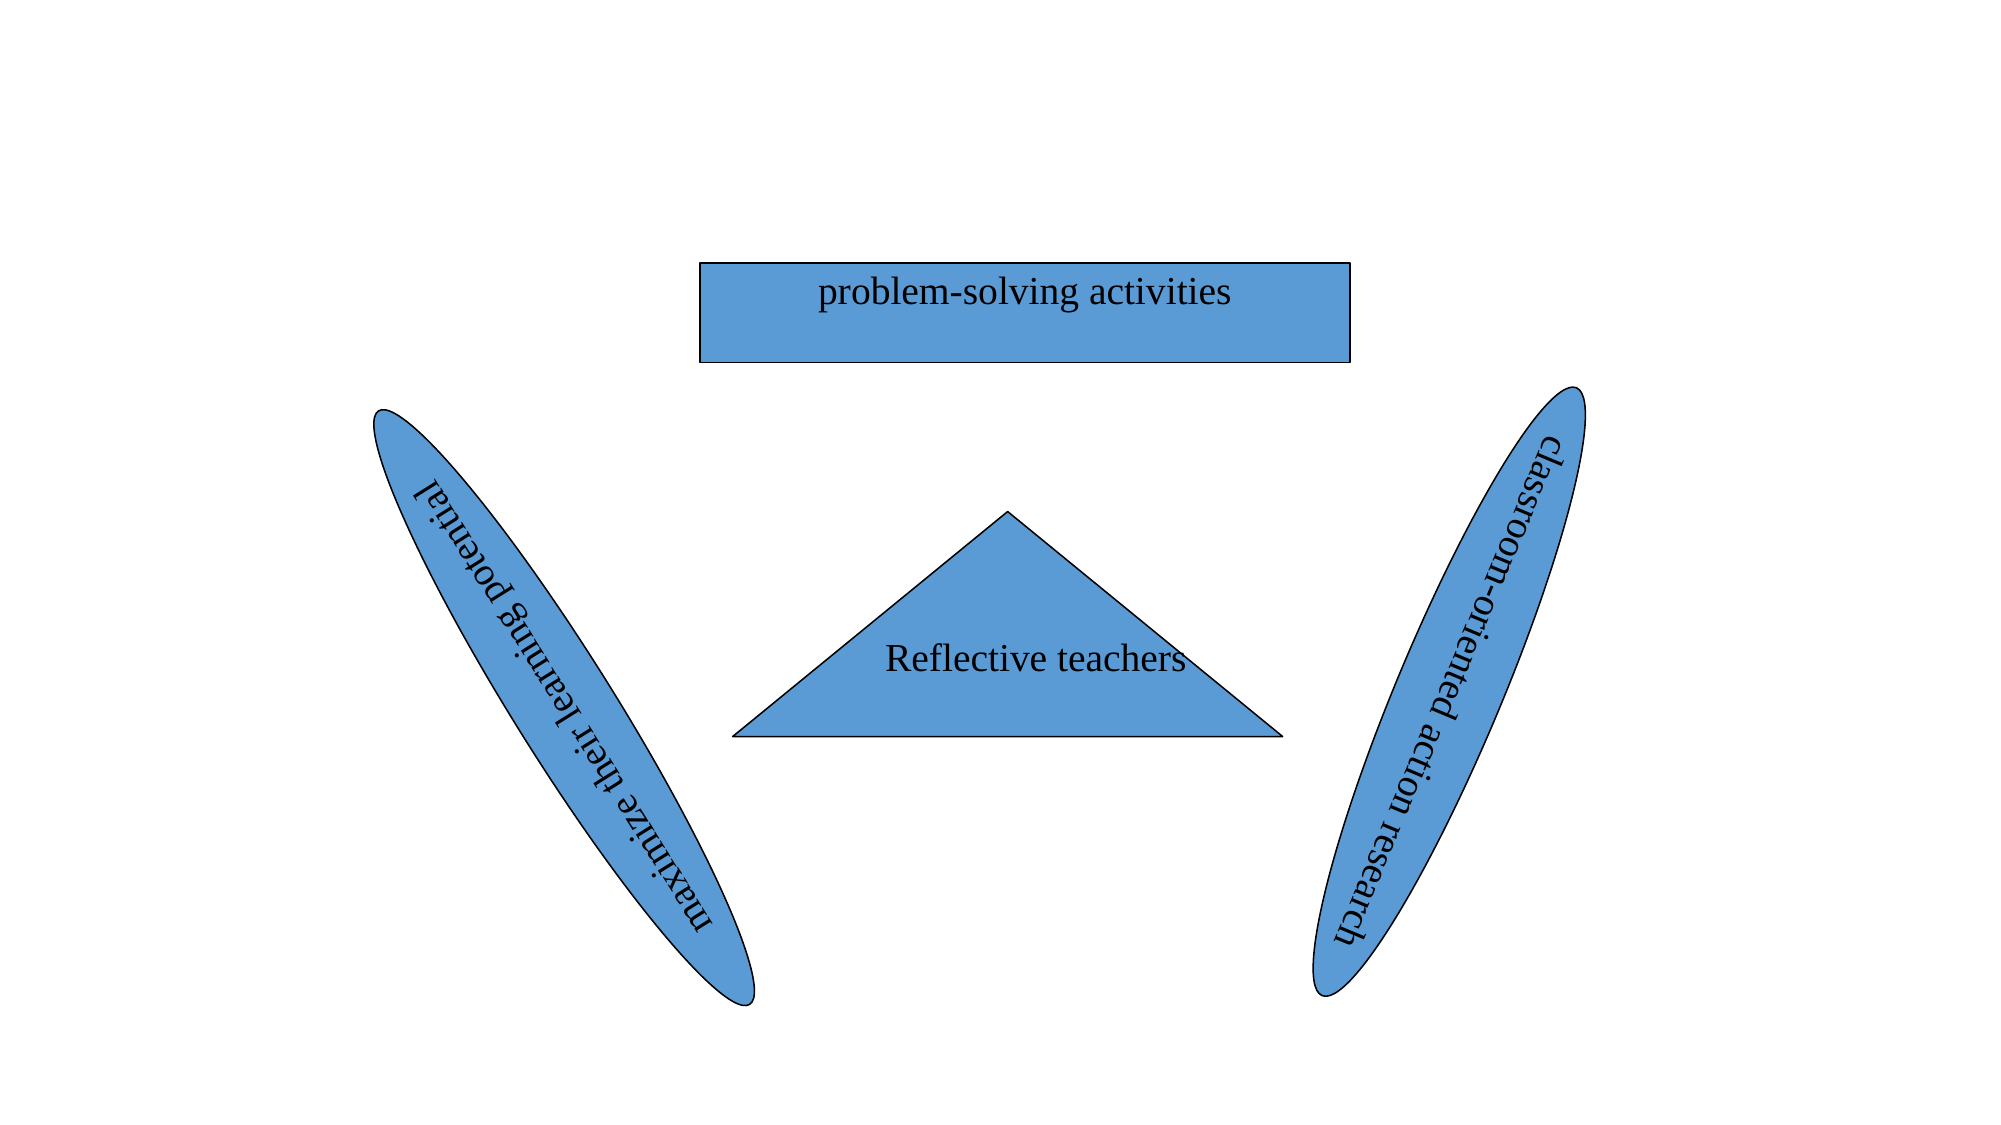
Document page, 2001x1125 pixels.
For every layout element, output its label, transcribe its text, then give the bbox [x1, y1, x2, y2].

list problem-solving activities [699, 262, 1350, 363]
text_box maximize their learning potential [373, 409, 755, 1006]
text_box Reflective teachers [732, 511, 1283, 737]
text_box classroom-oriented action research [1313, 387, 1586, 997]
